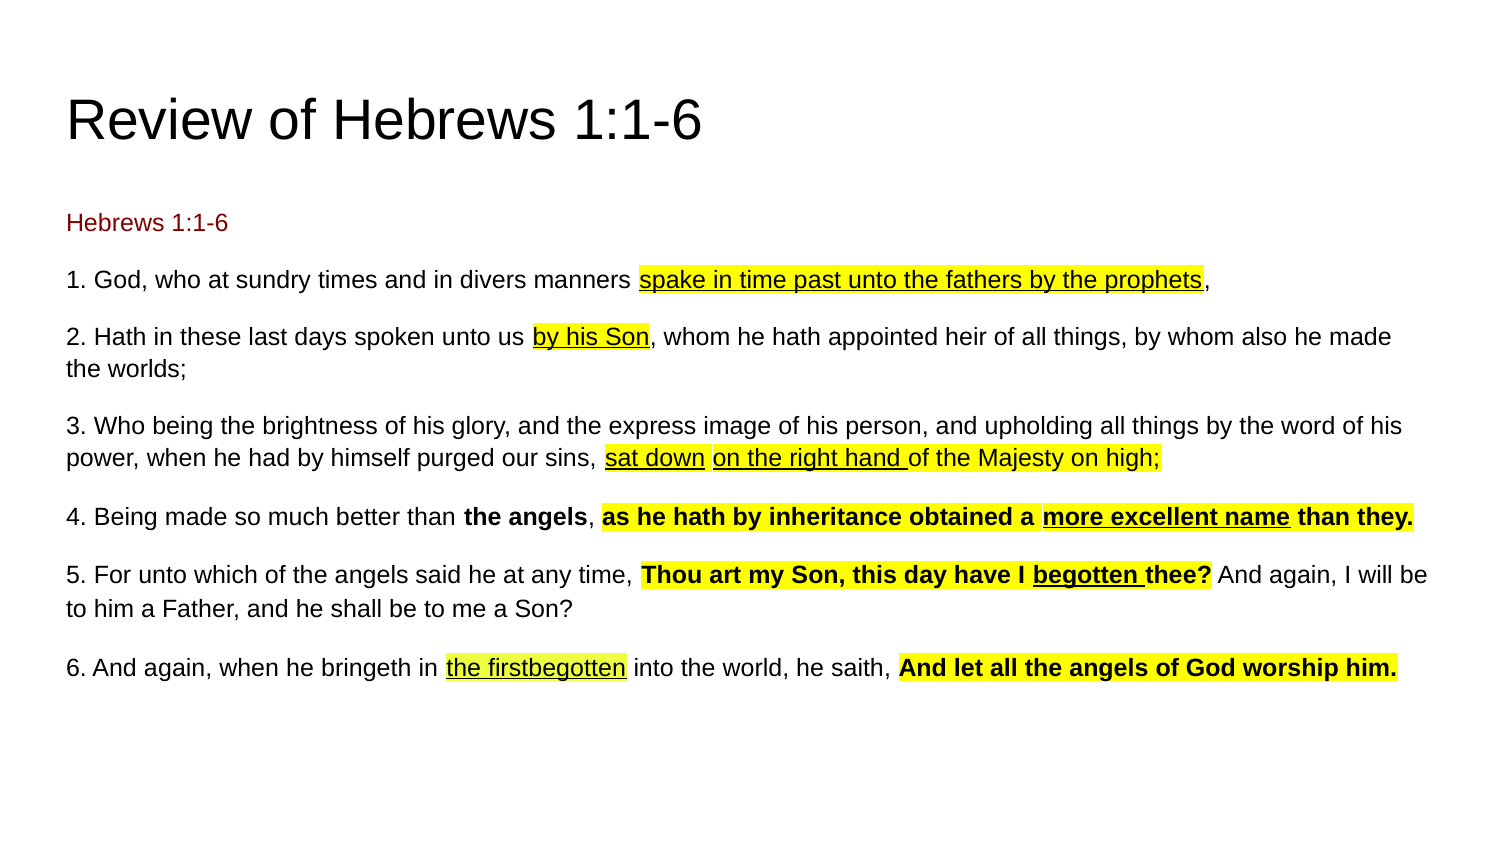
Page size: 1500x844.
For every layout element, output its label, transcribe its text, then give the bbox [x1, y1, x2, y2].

title Review of Hebrews 1:1-6 [51, 72, 1449, 167]
list Hebrews 1:1-6 1. God, who at sundry times and in divers manners spake in time past unto the fathers by the prophets, 2. Hath in these last days spoken unto us by his Son, whom he hath appointed heir of all things, by whom also he made the worlds; 3. Who being the brightness of his glory, and the express image of his person, and upholding all things by the word of his power, when he had by himself purged our sins, sat down on the right hand of the Majesty on high; 4. Being made so much better than the angels, as he hath by inheritance obtained a more excellent name than they. 5. For unto which of the angels said he at any time, Thou art my Son, this day have I begotten thee? And again, I will be to him a Father, and he shall be to me a Son? 6. And again, when he bringeth in the firstbegotten into the world, he saith, And let all the angels of God worship him. [51, 189, 1449, 750]
